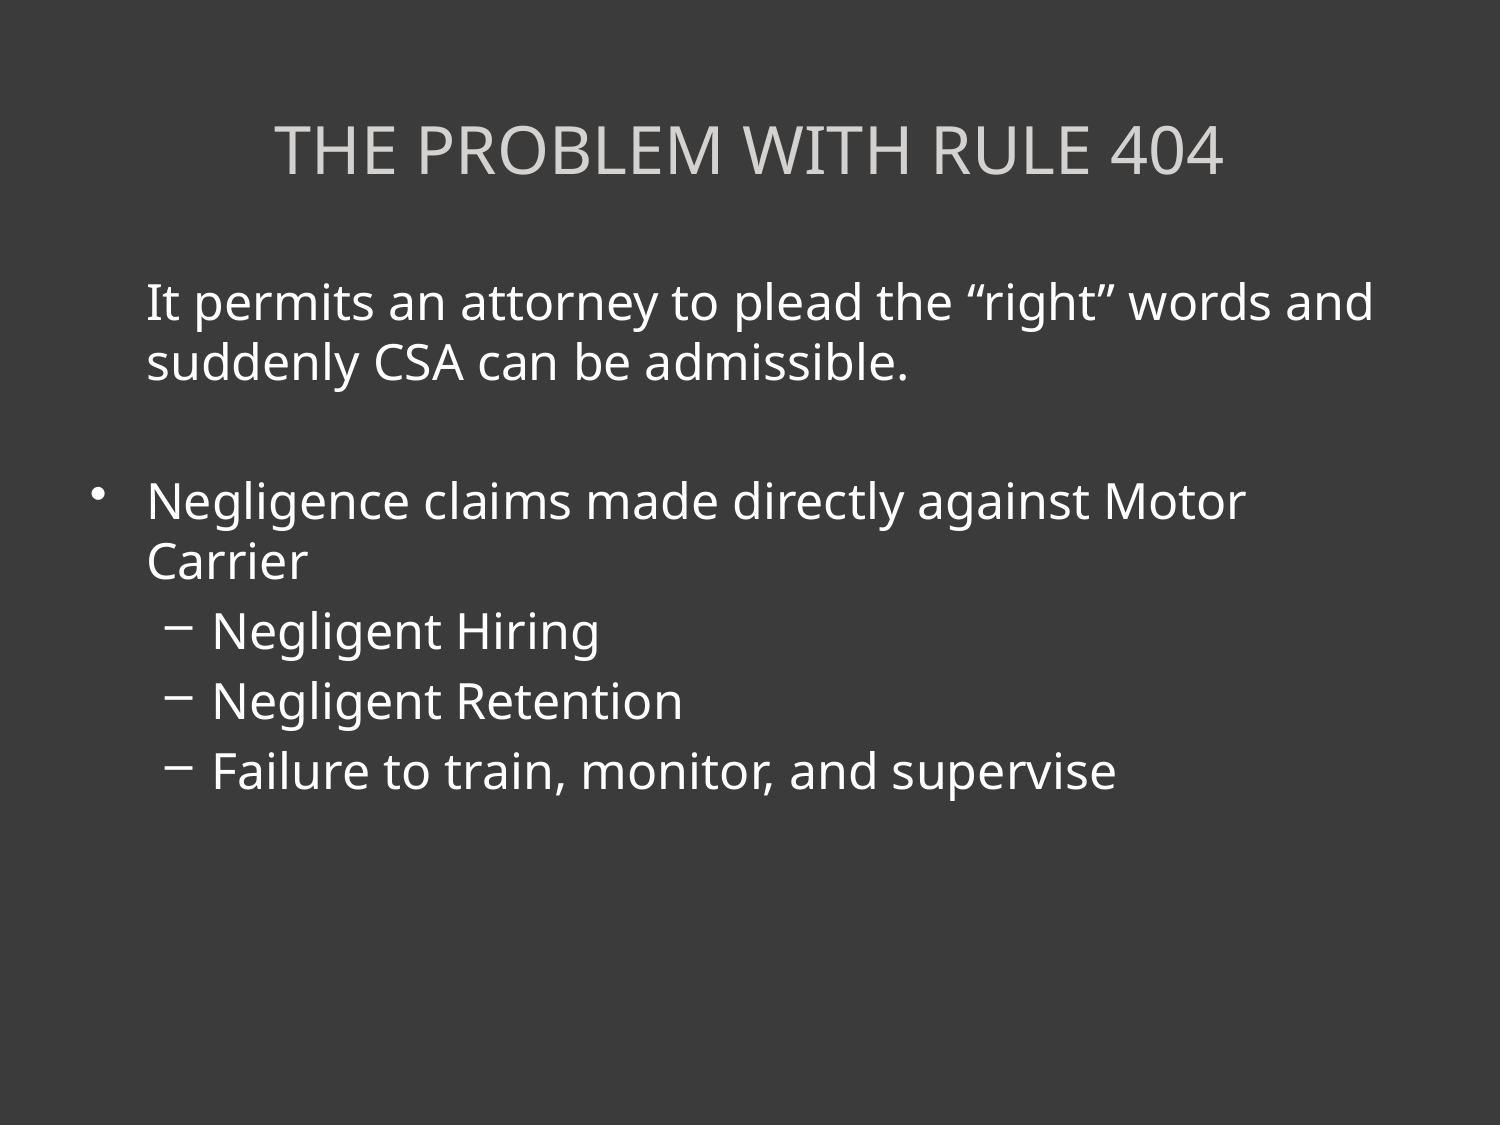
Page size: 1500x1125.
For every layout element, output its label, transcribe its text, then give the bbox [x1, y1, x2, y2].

title The problem with Rule 404 [75, 45, 1425, 250]
list It permits an attorney to plead the “right” words and suddenly CSA can be admissible. Negligence claims made directly against Motor Carrier Negligent Hiring Negligent Retention Failure to train, monitor, and supervise [75, 262, 1425, 1005]
